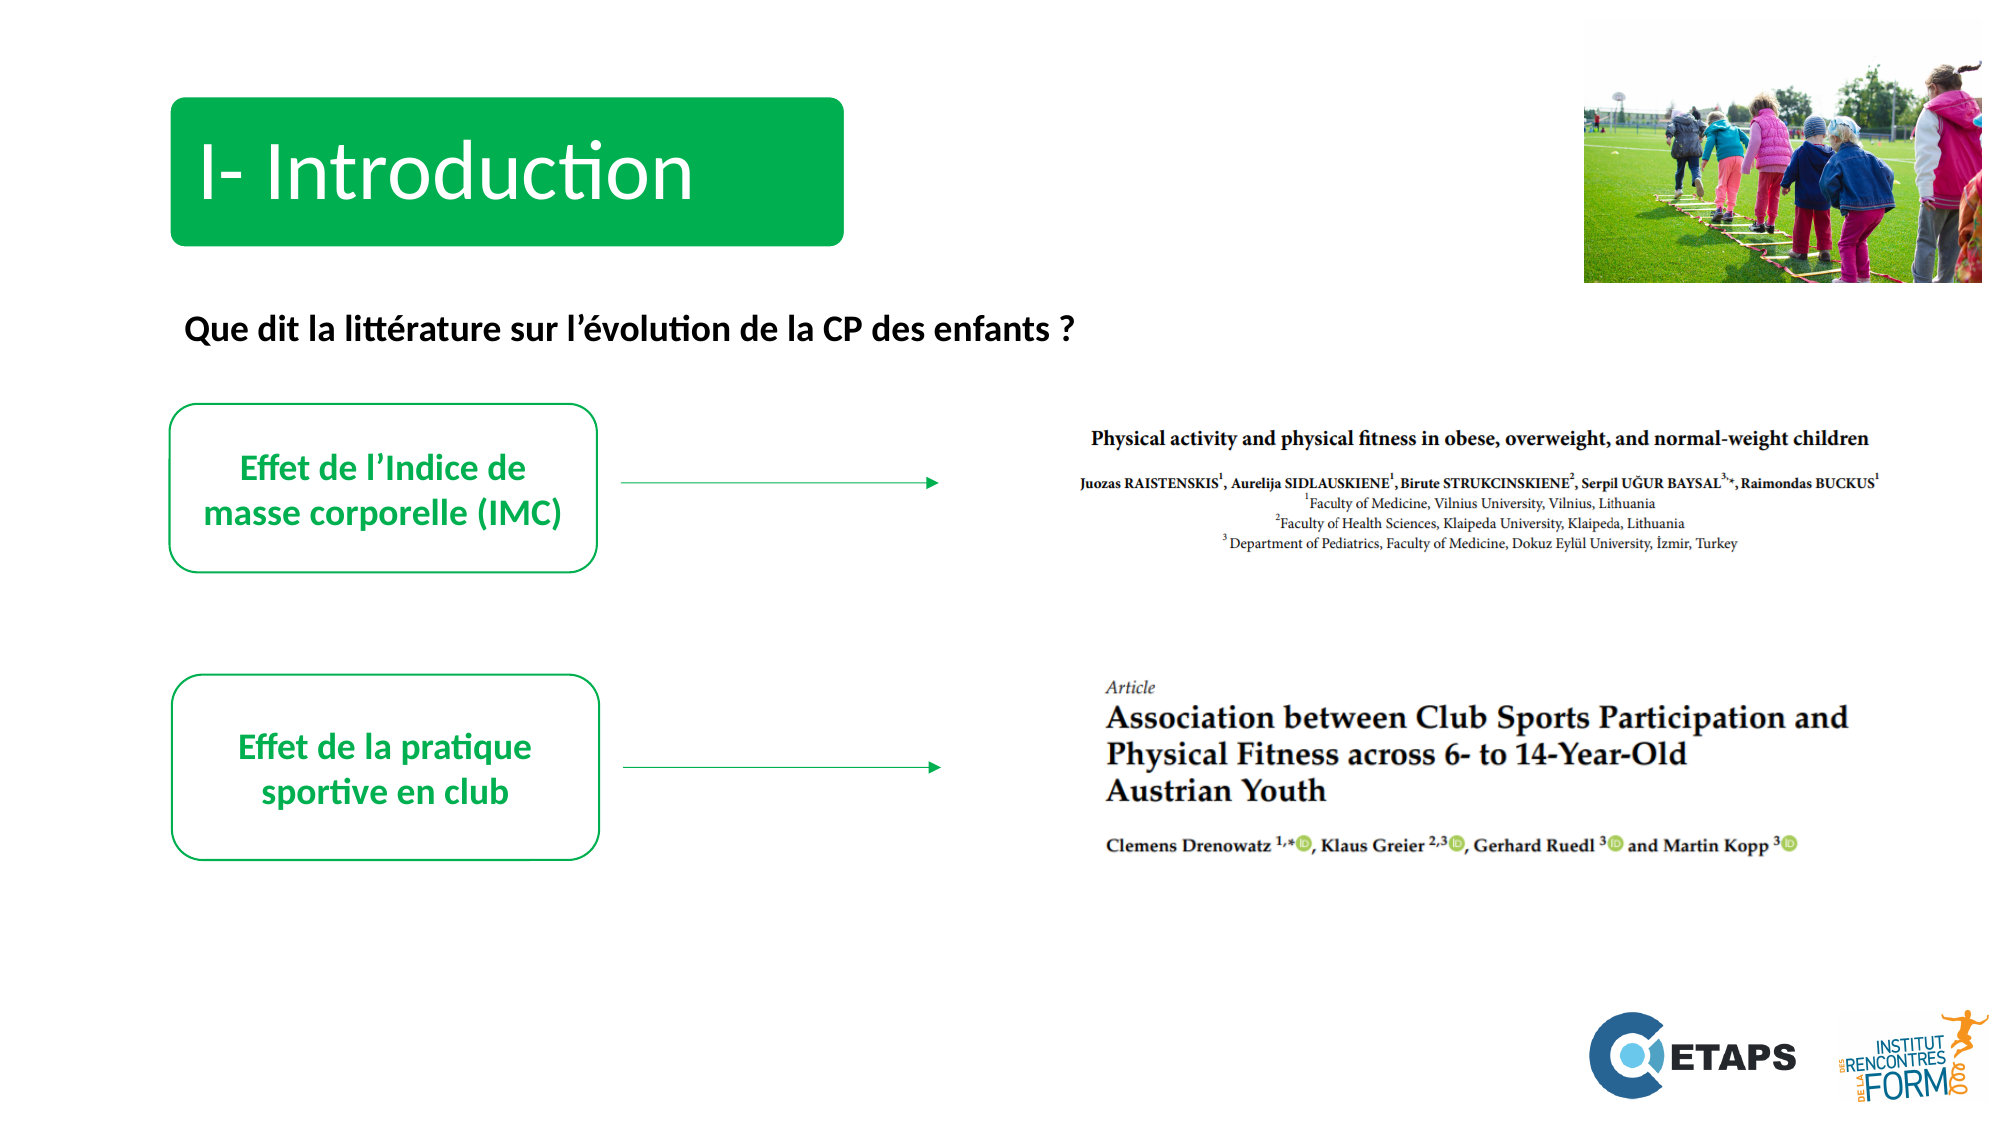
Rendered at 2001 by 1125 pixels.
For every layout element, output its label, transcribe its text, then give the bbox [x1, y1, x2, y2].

picture [1584, 1010, 1801, 1102]
text_box Effet de l’Indice de masse corporelle (IMC) [168, 402, 598, 574]
picture [1061, 419, 1888, 557]
picture [1584, 19, 1982, 283]
text_box Que dit la littérature sur l’évolution de la CP des enfants ? [169, 297, 1463, 357]
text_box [169, 96, 845, 248]
text_box Effet de la pratique sportive en club [170, 673, 601, 862]
picture [1839, 1010, 1989, 1102]
picture [1094, 674, 1855, 860]
